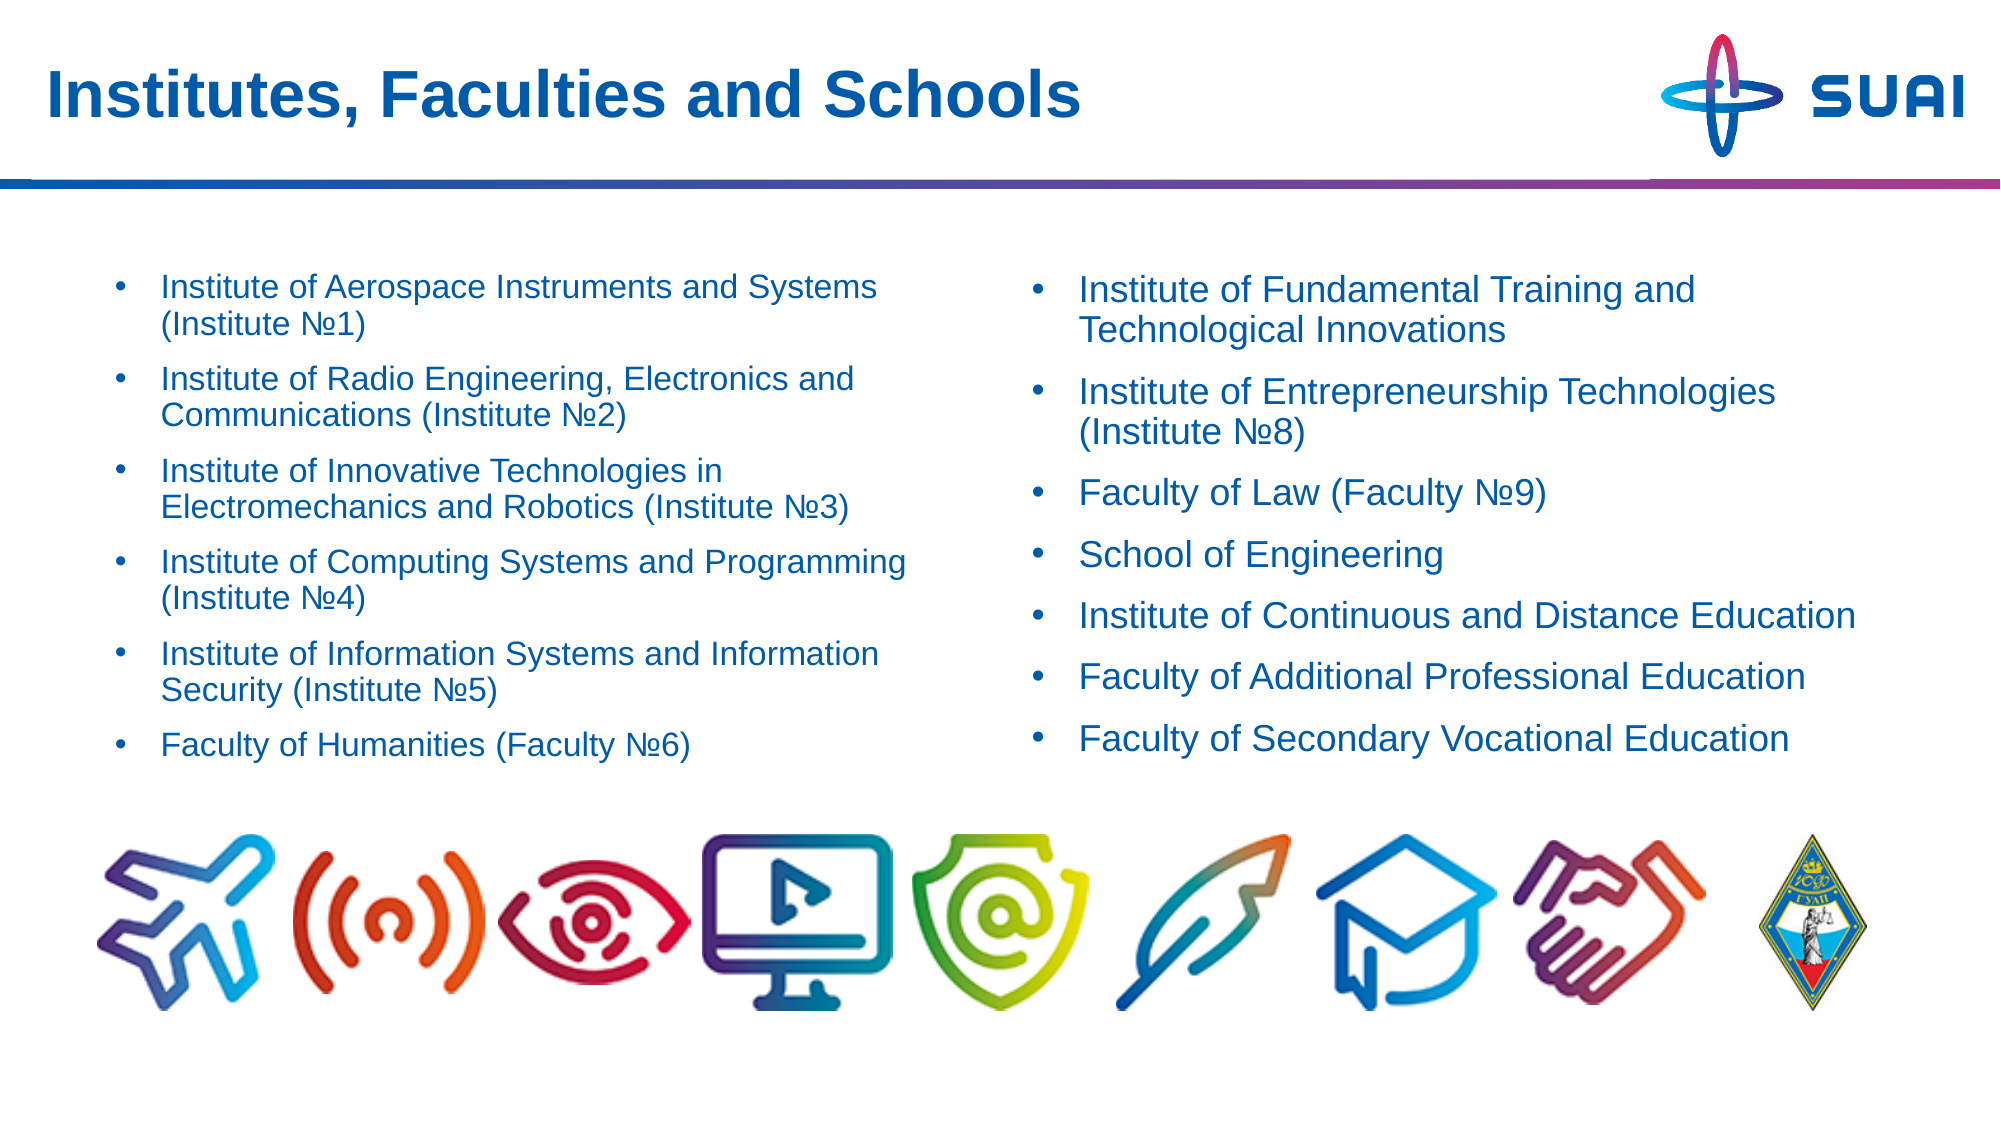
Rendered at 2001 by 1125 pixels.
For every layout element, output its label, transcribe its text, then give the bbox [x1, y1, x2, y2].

list Institute of Aerospace Instruments and Systems (Institute №1) Institute of Radio Engineering, Electronics and Communications (Institute №2) Institute of Innovative Technologies in Electromechanics and Robotics (Institute №3) Institute of Computing Systems and Programming (Institute №4) Institute of Information Systems and Information Security (Institute №5) Faculty of Humanities (Faculty №6) [99, 262, 984, 776]
picture [498, 860, 691, 985]
picture [1661, 34, 1963, 157]
picture [702, 834, 893, 1011]
picture [97, 834, 275, 1011]
picture [912, 834, 1089, 1011]
picture [1513, 840, 1706, 1005]
title Institutes, Faculties and Schools [31, 11, 1650, 180]
picture [293, 851, 485, 994]
picture [1316, 834, 1497, 1011]
picture [1116, 834, 1291, 1011]
list Institute of Fundamental Training and Technological Innovations Institute of Entrepreneurship Technologies (Institute №8) Faculty of Law (Faculty №9) School of Engineering Institute of Continuous and Distance Education Faculty of Additional Professional Education Faculty of Secondary Vocational Education [1016, 262, 1900, 776]
picture [1759, 834, 1867, 1011]
